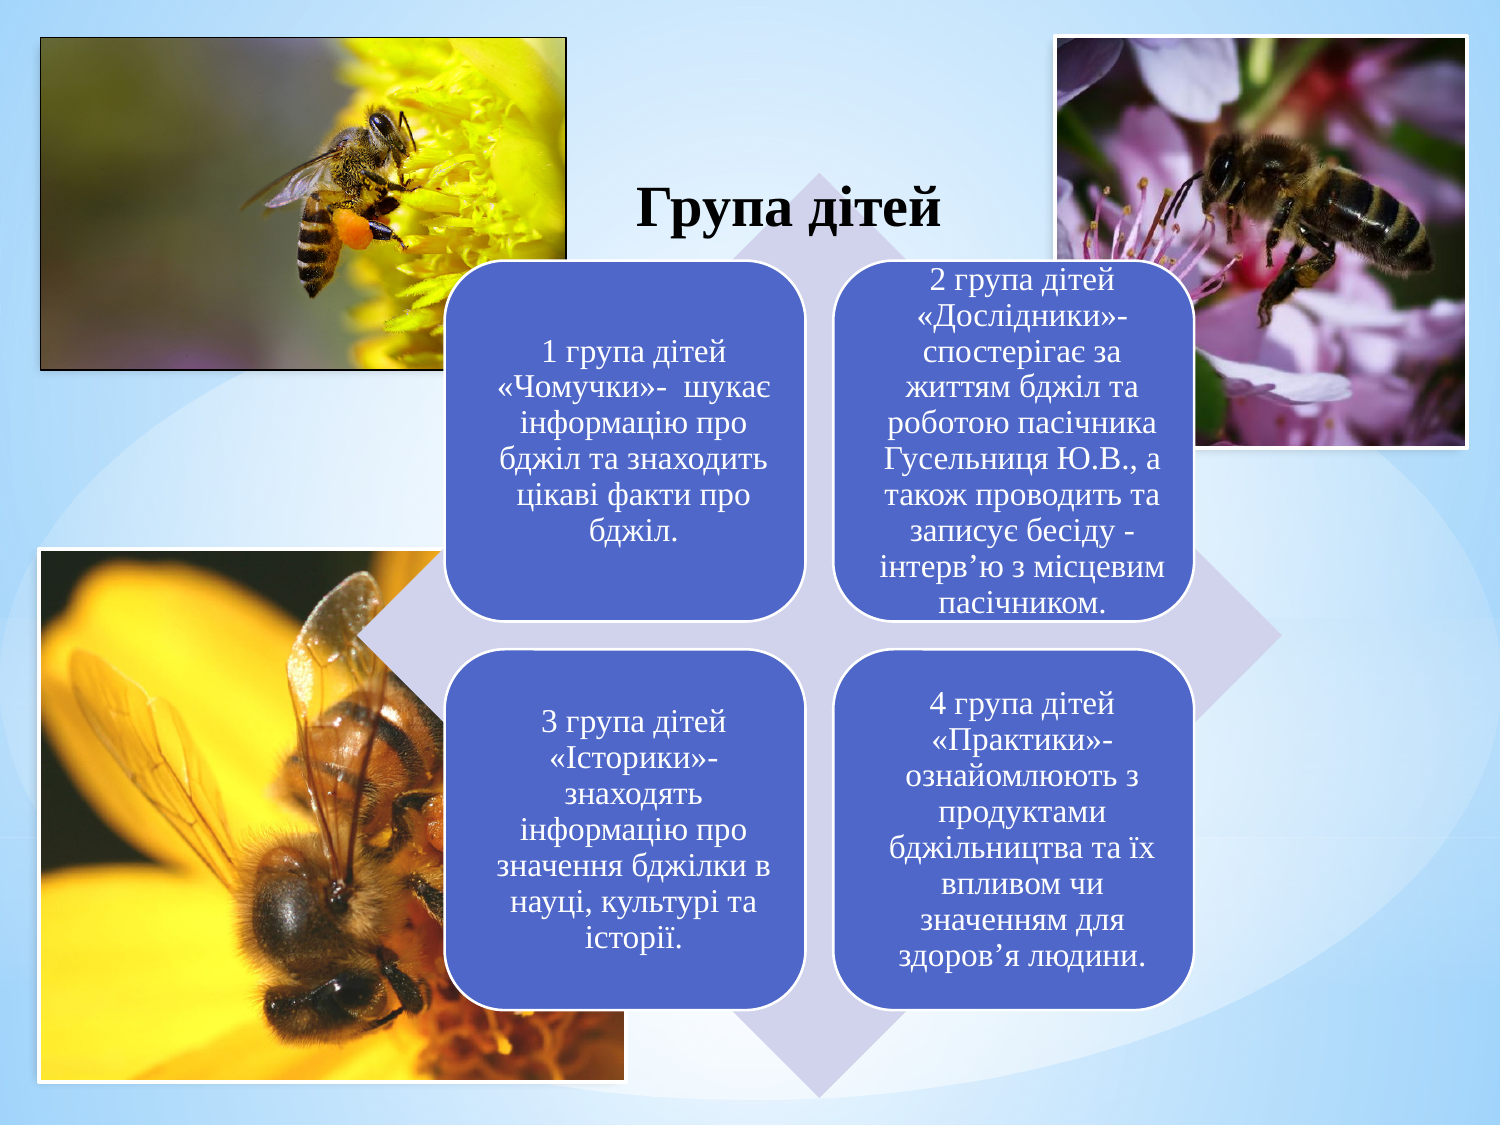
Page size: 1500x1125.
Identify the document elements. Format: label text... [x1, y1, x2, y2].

picture [1056, 38, 1465, 447]
picture [41, 38, 566, 370]
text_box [348, 172, 1291, 1099]
text_box Група дітей [621, 160, 972, 170]
picture [40, 550, 348, 1081]
